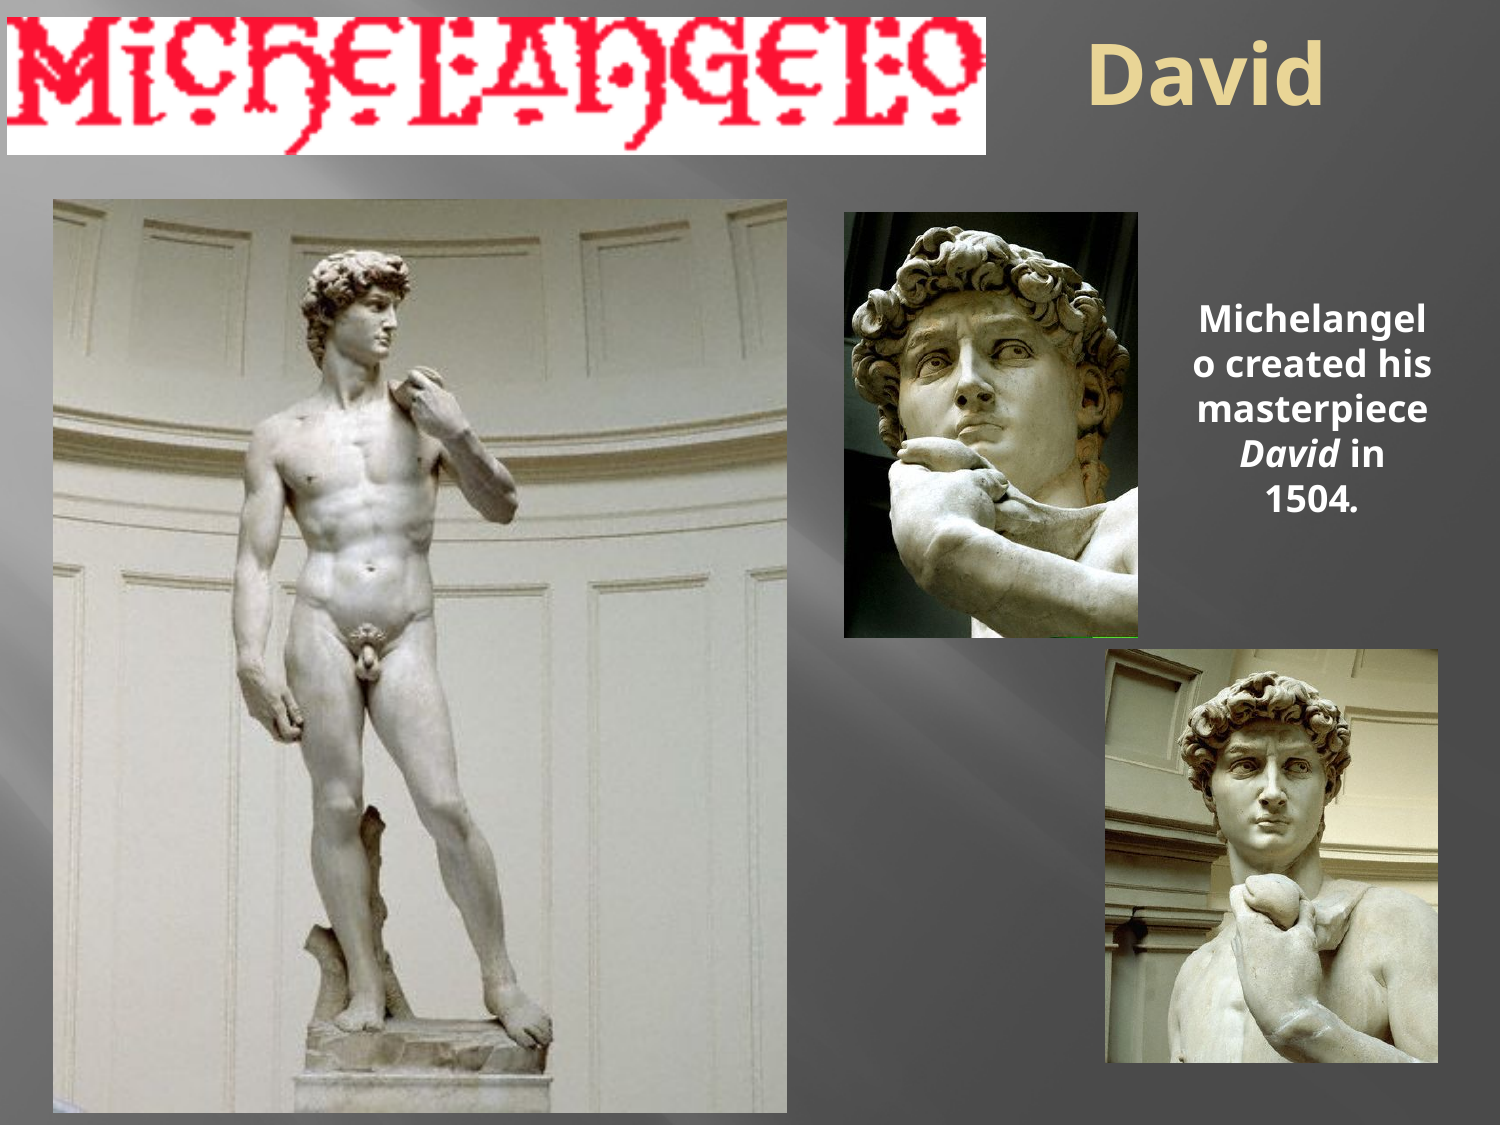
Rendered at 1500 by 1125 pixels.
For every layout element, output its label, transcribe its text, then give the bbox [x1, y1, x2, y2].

text_box David [924, 12, 1488, 200]
picture [1105, 649, 1438, 1063]
picture [844, 212, 1138, 638]
picture [52, 199, 787, 1113]
text_box Michelangelo created his masterpiece David in 1504. [1182, 287, 1450, 528]
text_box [7, 16, 986, 155]
